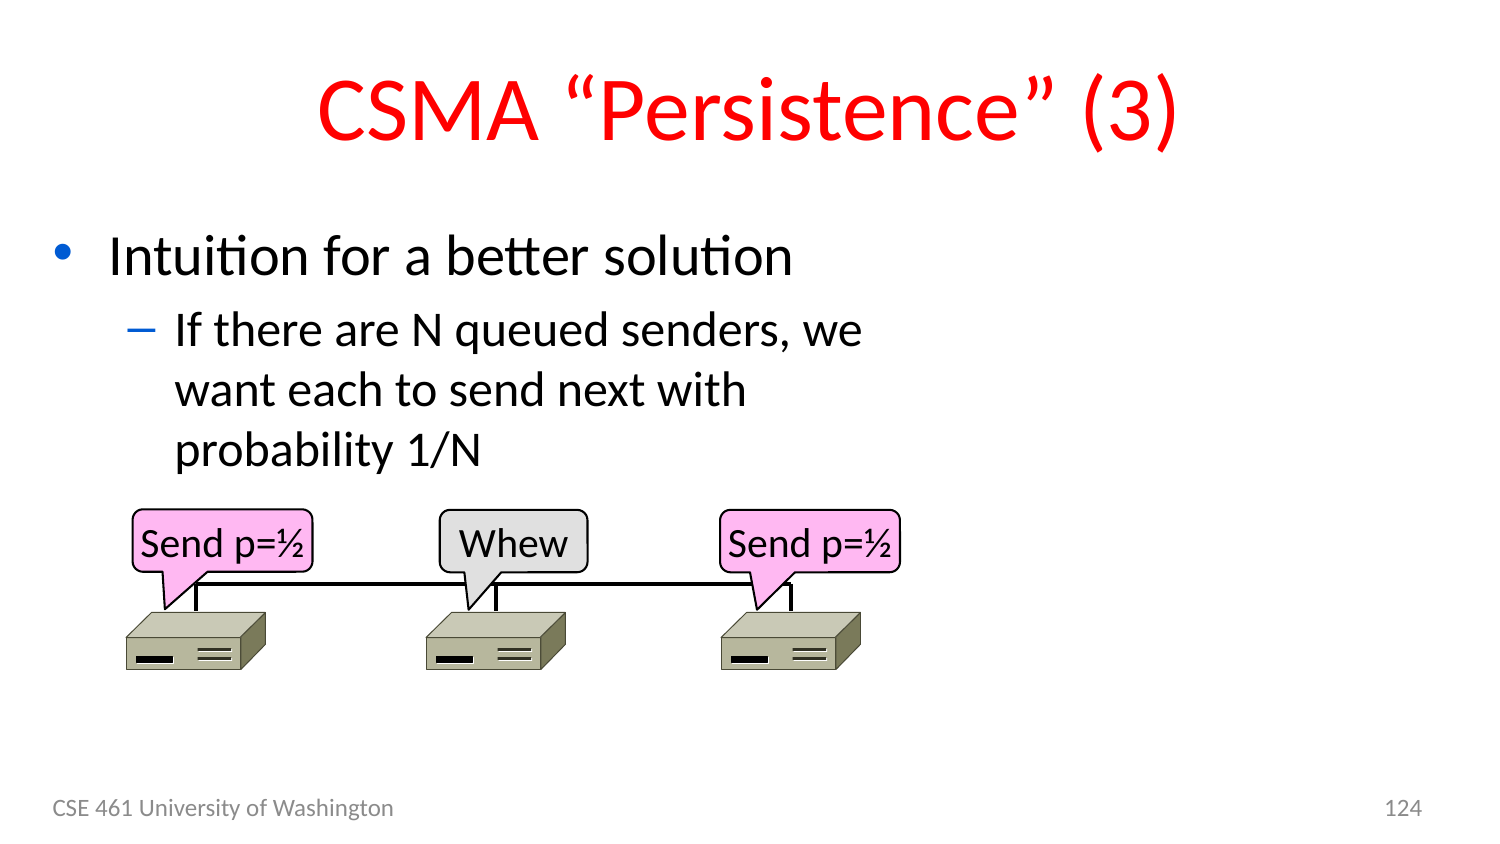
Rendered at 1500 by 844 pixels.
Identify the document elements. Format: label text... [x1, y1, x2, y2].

title CSMA “Persistence” (3) [37, 33, 1463, 175]
footer CSE 461 University of Washington [37, 784, 513, 830]
list Intuition for a better solution If there are N queued senders, we want each to send next with probability 1/N [37, 209, 975, 760]
slide_number 124 [1087, 784, 1438, 830]
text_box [124, 509, 901, 672]
